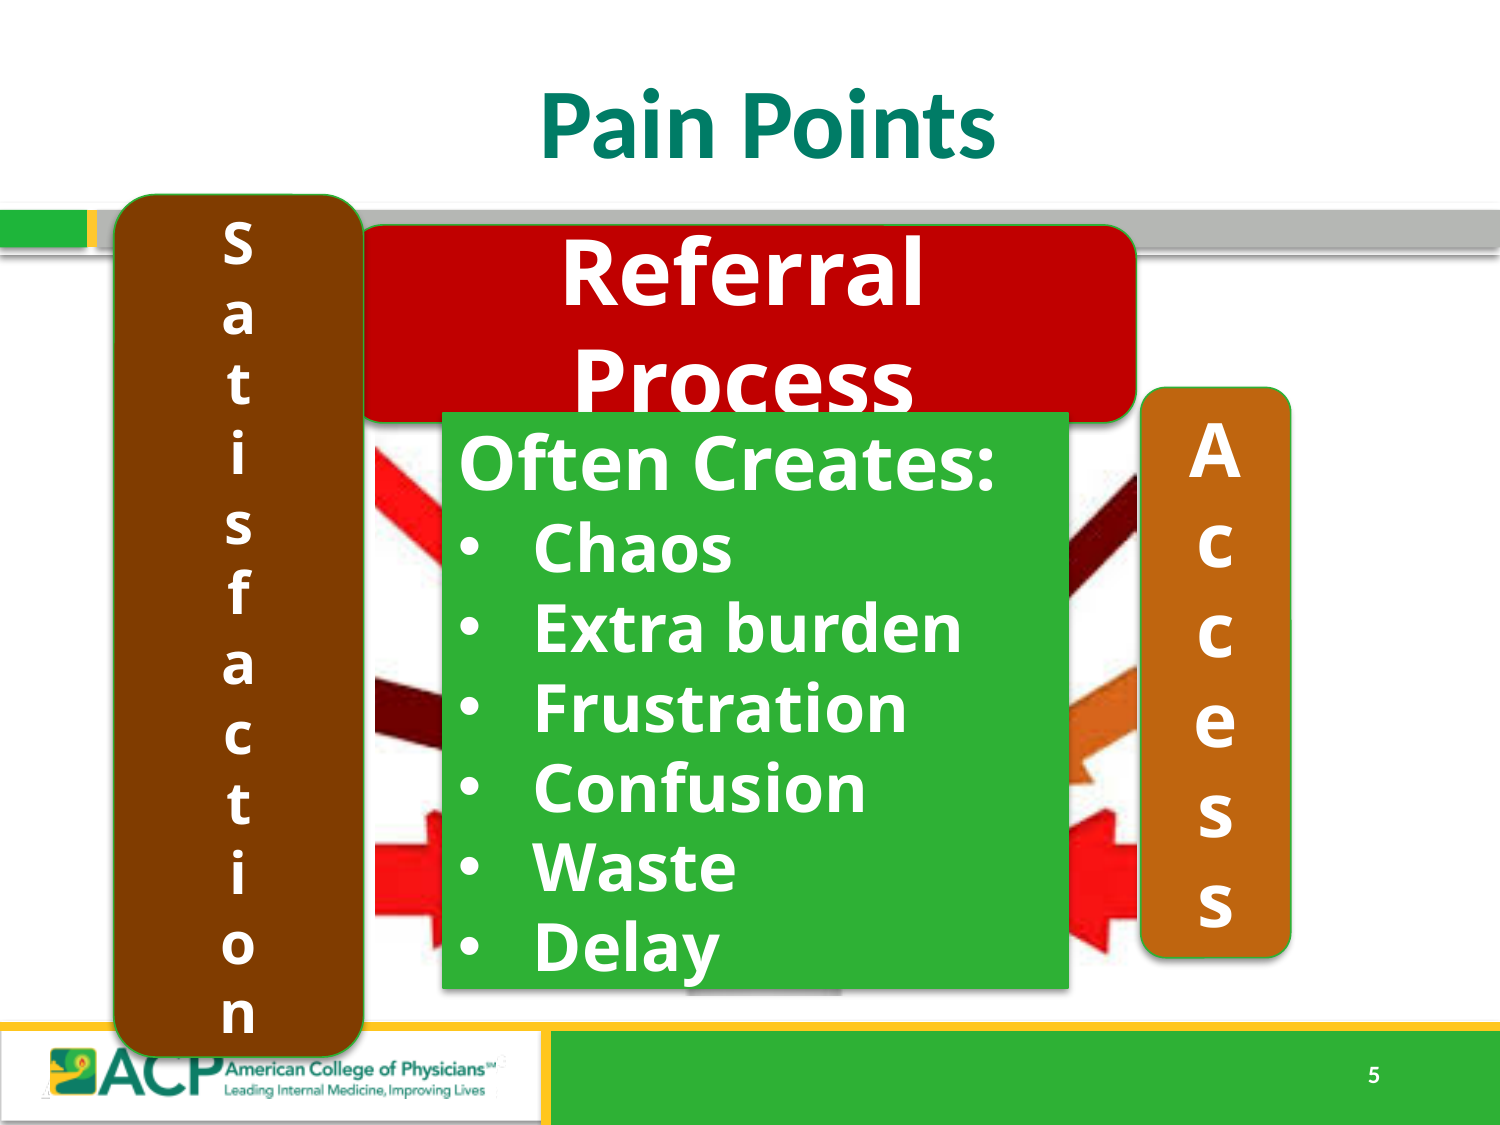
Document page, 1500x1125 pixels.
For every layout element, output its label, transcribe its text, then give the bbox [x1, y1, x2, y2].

picture [50, 1047, 496, 1099]
text_box Often Creates: Chaos Extra burden Frustration Confusion Waste Delay [442, 412, 1069, 423]
picture [374, 424, 1137, 996]
text_box Referral Process [367, 224, 1138, 424]
text_box A c c e s s [1139, 386, 1292, 959]
title Pain Points [99, 37, 1438, 200]
text_box S a t i s f a c t i o n [112, 193, 365, 1058]
